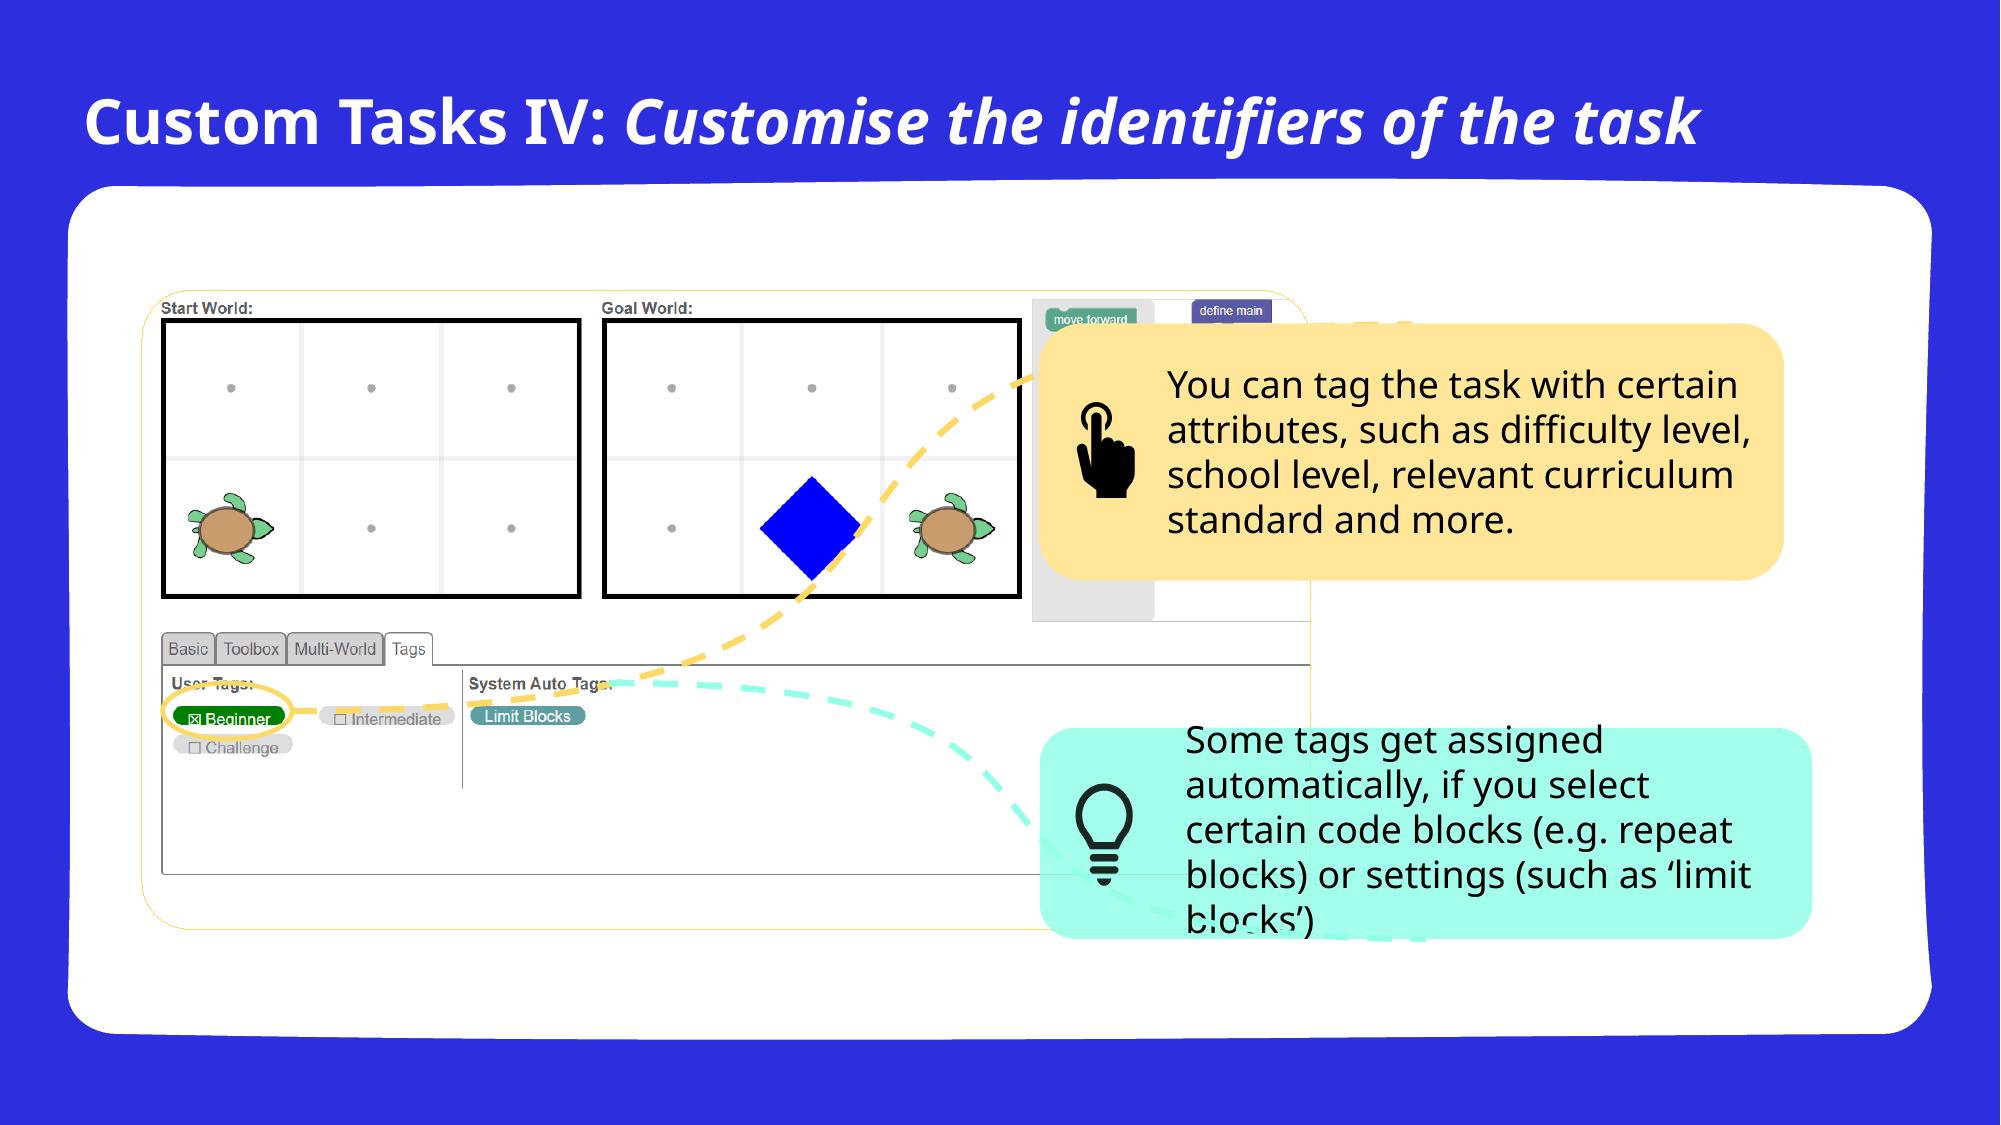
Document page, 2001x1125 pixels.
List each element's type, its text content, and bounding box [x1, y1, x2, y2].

text_box [60, 178, 1940, 1040]
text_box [1427, 727, 1813, 939]
picture [141, 290, 1311, 930]
text_box Custom Tasks IV: Customise the identifiers of the task [68, 74, 1946, 165]
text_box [609, 682, 1427, 939]
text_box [1039, 324, 1784, 580]
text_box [291, 324, 1412, 711]
